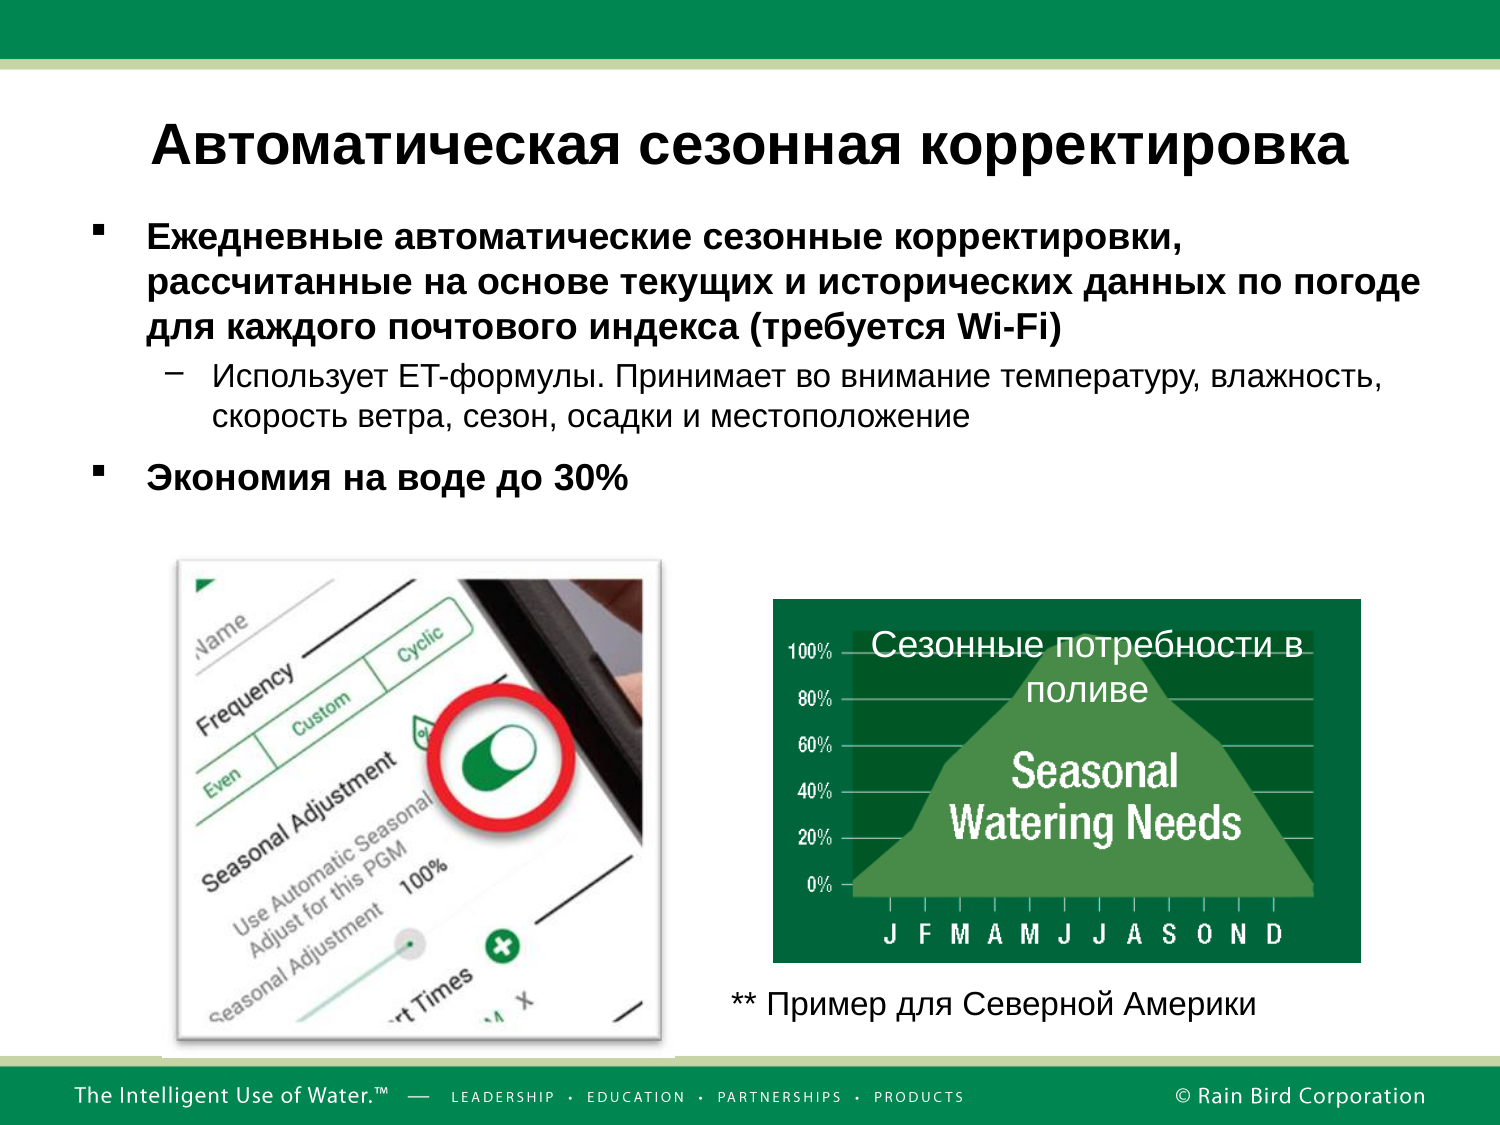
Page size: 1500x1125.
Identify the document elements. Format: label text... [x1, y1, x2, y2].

list Ежедневные автоматические сезонные корректировки, рассчитанные на основе текущих и исторических данных по погоде для каждого почтового индекса (требуется Wi-Fi) Использует ET-формулы. Принимает во внимание температуру, влажность, скорость ветра, сезон, осадки и местоположение Экономия на воде до 30% [75, 205, 1463, 538]
picture [0, 0, 1500, 1125]
text_box ** Пример для Северной Америки [716, 974, 1273, 1030]
title Автоматическая сезонная корректировка [75, 75, 1425, 205]
